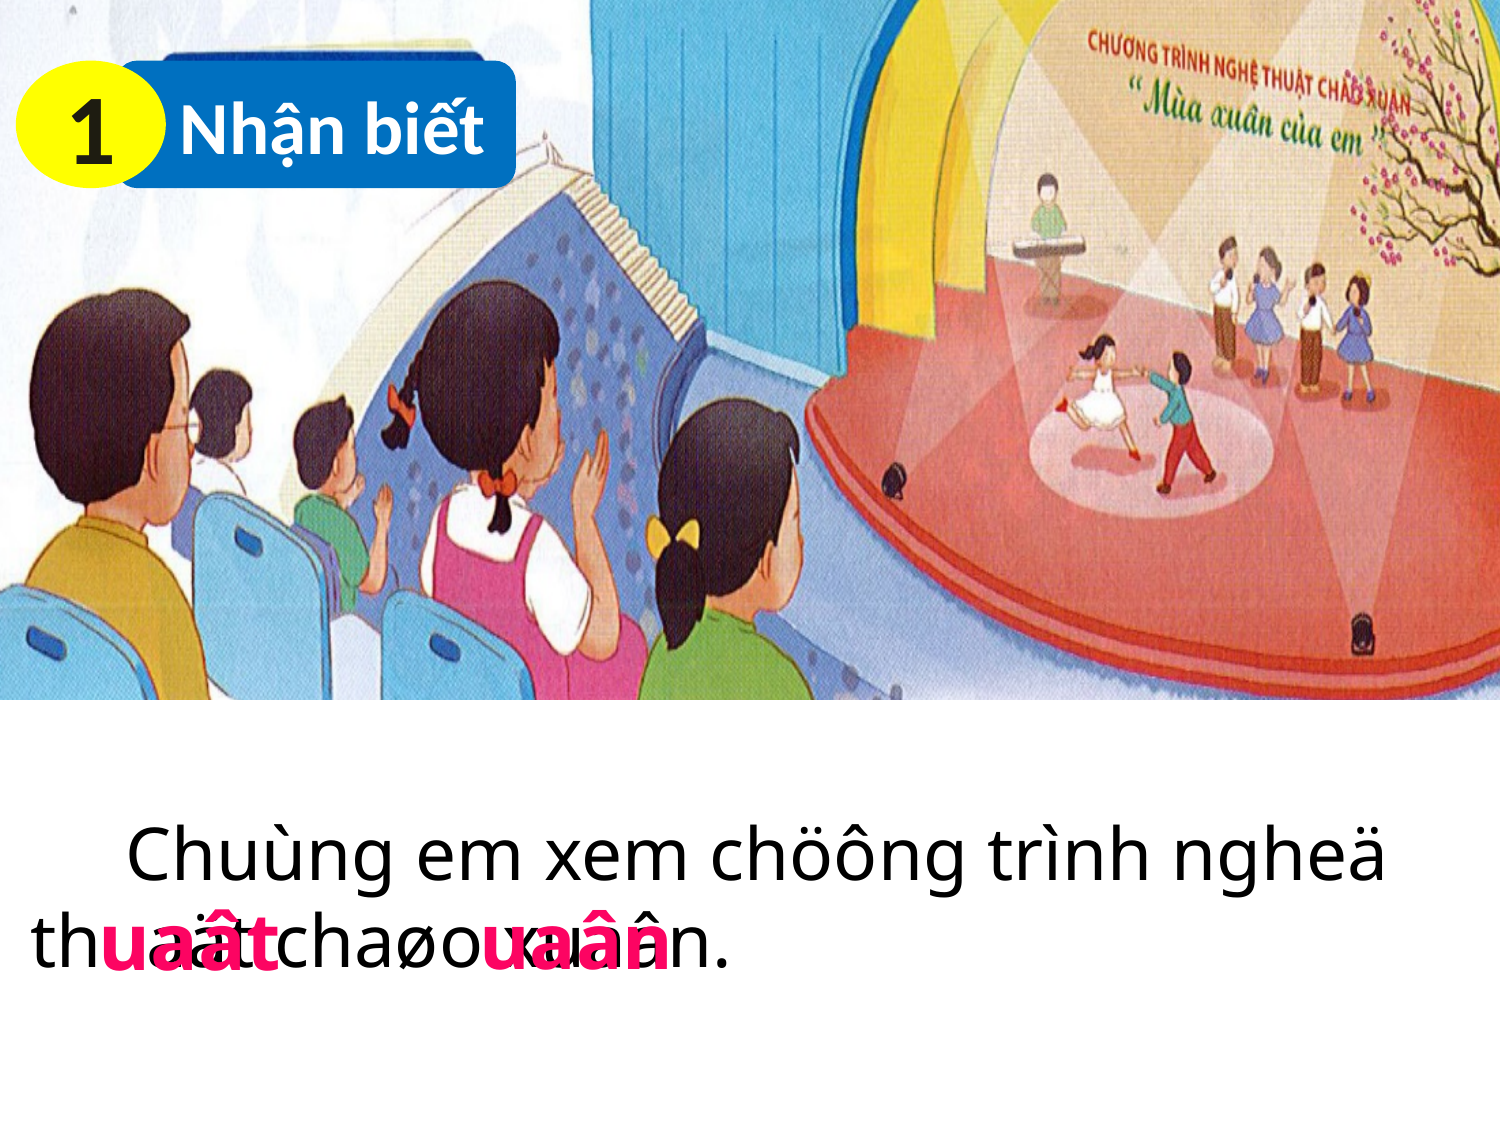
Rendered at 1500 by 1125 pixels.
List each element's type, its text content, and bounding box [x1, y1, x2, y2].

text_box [15, 60, 517, 189]
text_box Chuùng em xem chöông trình ngheä thuaät chaøo xuaân. [15, 799, 1500, 990]
text_box uaât [84, 884, 339, 995]
text_box uaân [464, 884, 708, 992]
picture [0, 0, 1500, 701]
